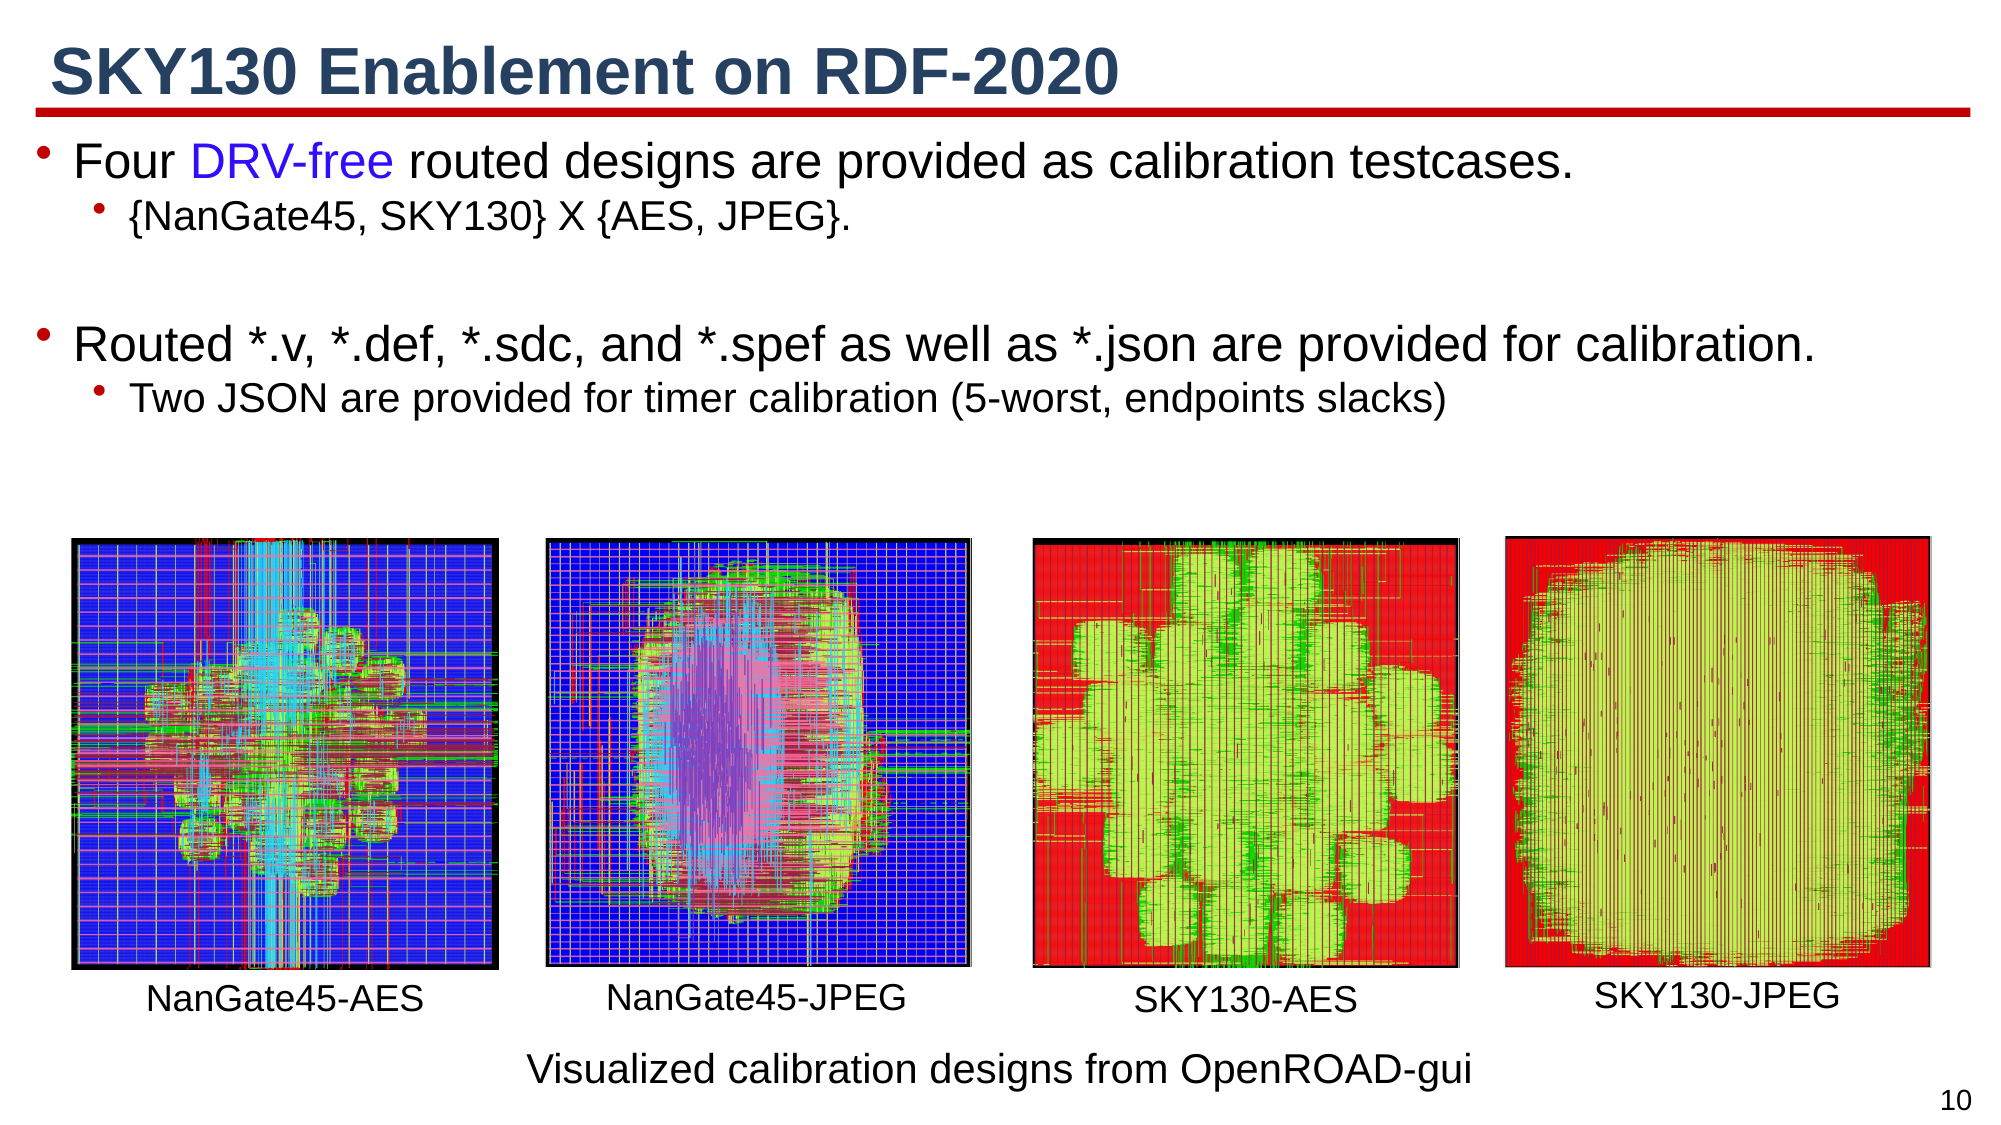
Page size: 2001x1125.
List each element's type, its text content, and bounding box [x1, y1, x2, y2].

picture [70, 538, 500, 970]
text_box NanGate45-AES [89, 977, 482, 1034]
picture [543, 538, 973, 967]
title SKY130 Enablement on RDF-2020 [35, 23, 1972, 121]
list Four DRV-free routed designs are provided as calibration testcases. {NanGate45, SKY130} X {AES, JPEG}. Routed *.v, *.def, *.sdc, and *.spef as well as *.json are provided for calibration. Two JSON are provided for timer calibration (5-worst, endpoints slacks) [19, 121, 1983, 504]
picture [1031, 538, 1461, 968]
text_box Visualized calibration designs from OpenROAD-gui [450, 1033, 1549, 1101]
text_box NanGate45-JPEG [560, 974, 953, 1033]
picture [1503, 535, 1932, 968]
text_box SKY130-JPEG [1521, 976, 1914, 1031]
text_box SKY130-AES [1050, 976, 1443, 1033]
